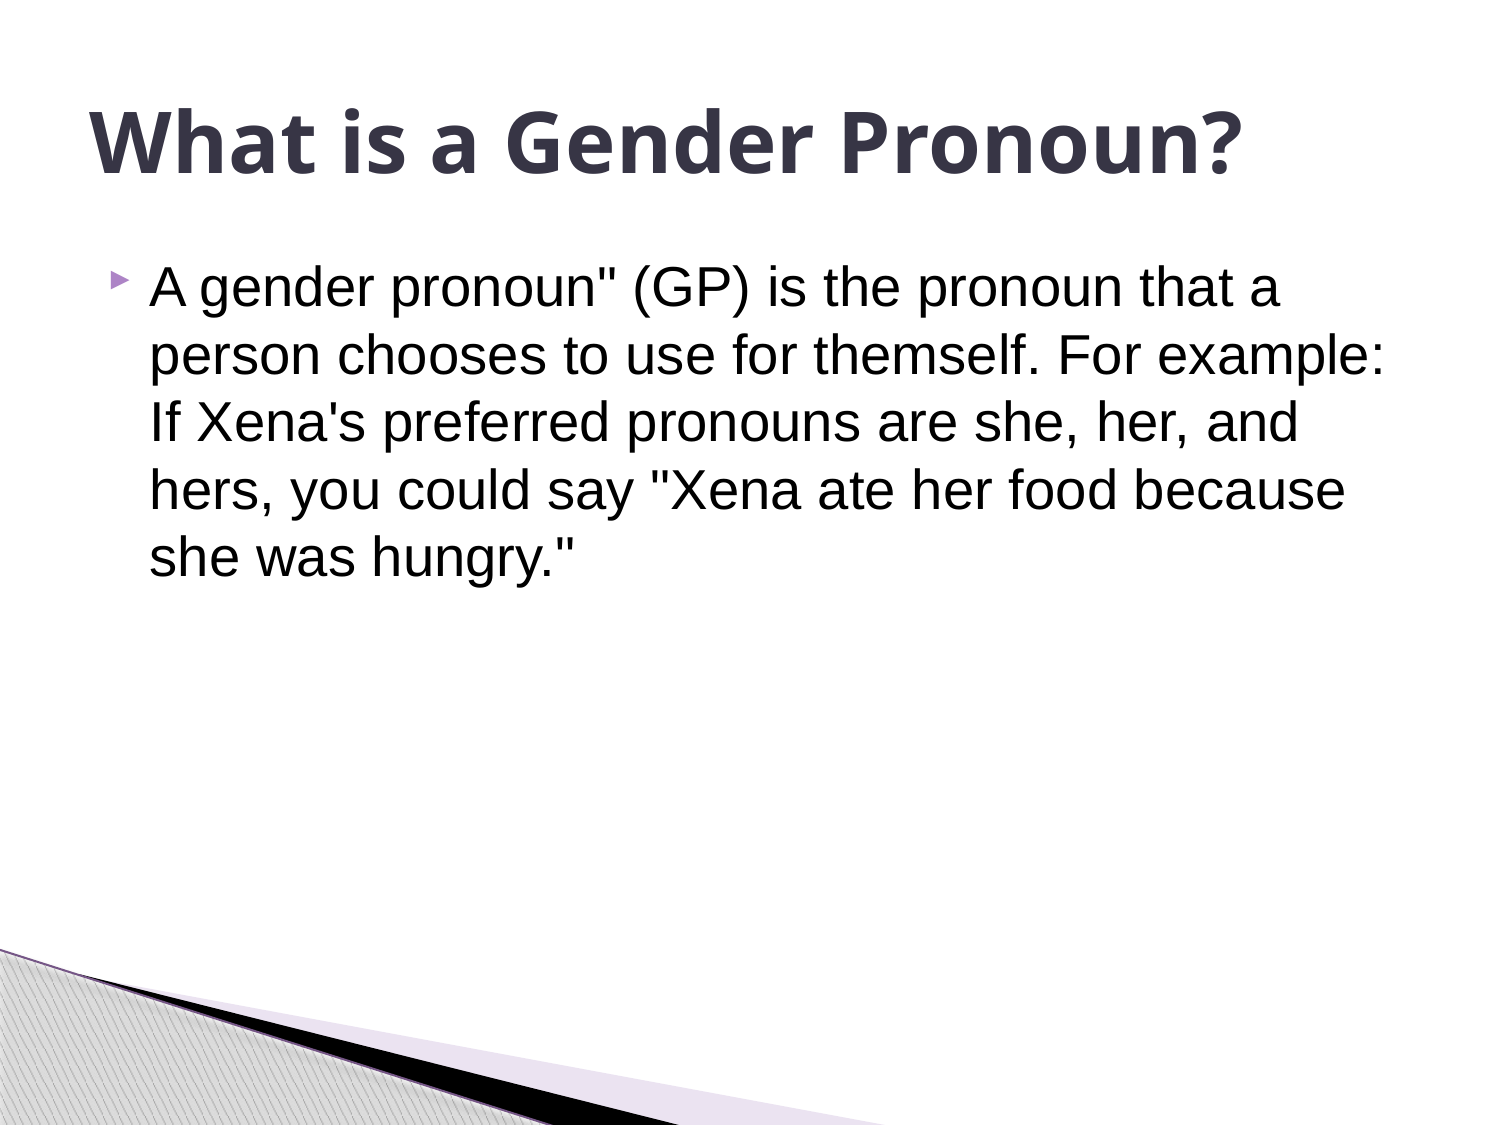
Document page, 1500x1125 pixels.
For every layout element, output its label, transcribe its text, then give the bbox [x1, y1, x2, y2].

title What is a Gender Pronoun? [75, 45, 1425, 233]
list A gender pronoun" (GP) is the pronoun that a person chooses to use for themself. For example: If Xena's preferred pronouns are she, her, and hers, you could say "Xena ate her food because she was hungry." [75, 243, 1425, 986]
